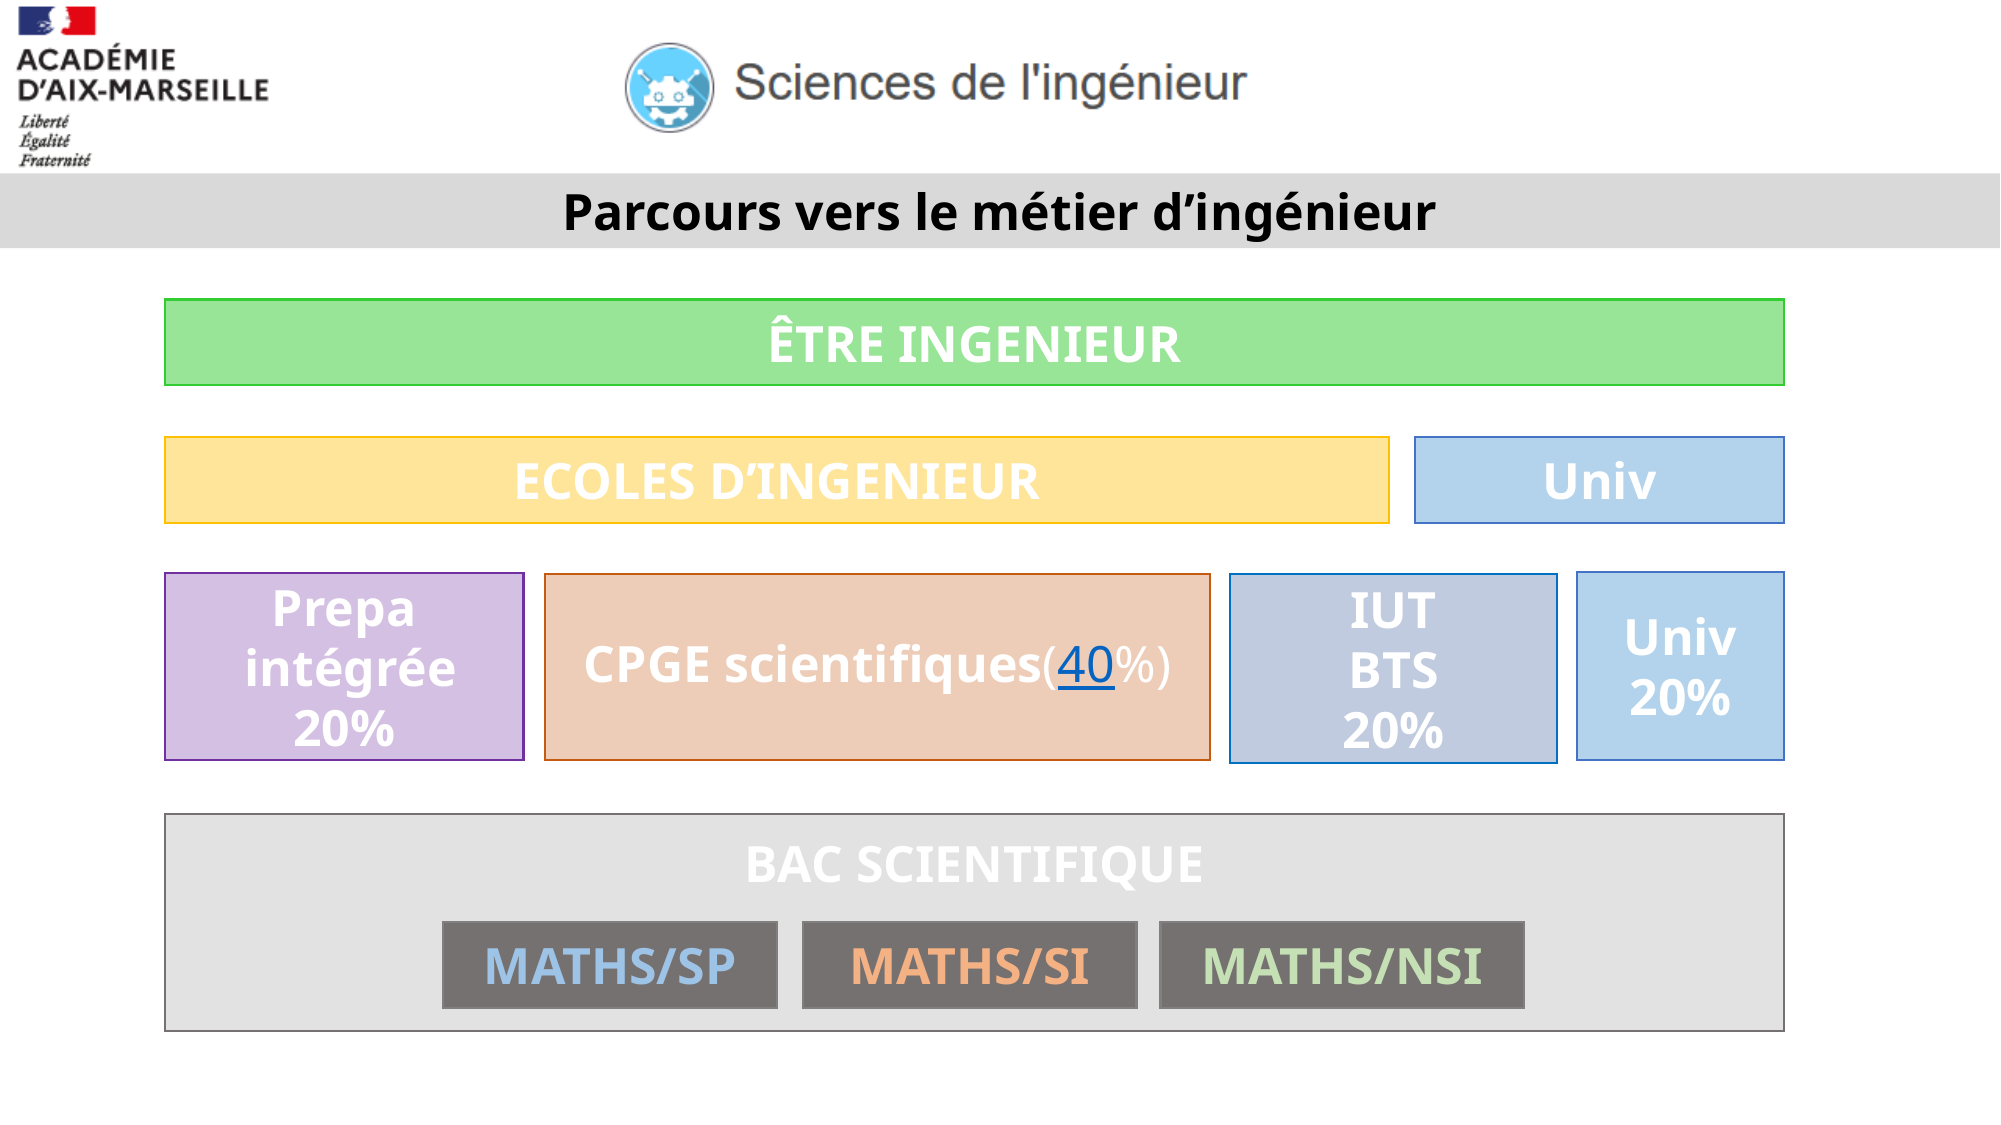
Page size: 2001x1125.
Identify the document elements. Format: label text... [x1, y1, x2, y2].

text_box MATHS/SI [802, 921, 1138, 1009]
text_box MATHS/SP [442, 921, 778, 1009]
text_box ECOLES D’INGENIEUR [164, 436, 1390, 524]
text_box MATHS/NSI [1159, 921, 1525, 1009]
text_box BAC SCIENTIFIQUE [164, 813, 1785, 1032]
text_box Prepa intégrée 20% [164, 572, 525, 761]
text_box Univ 20% [1576, 571, 1785, 761]
text_box CPGE scientifiques(40%) [544, 573, 1211, 761]
text_box Univ [1414, 436, 1785, 524]
text_box Parcours vers le métier d’ingénieur [0, 173, 2000, 249]
picture [0, 0, 1257, 174]
text_box ÊTRE INGENIEUR [164, 298, 1785, 386]
text_box IUT BTS 20% [1229, 573, 1558, 764]
